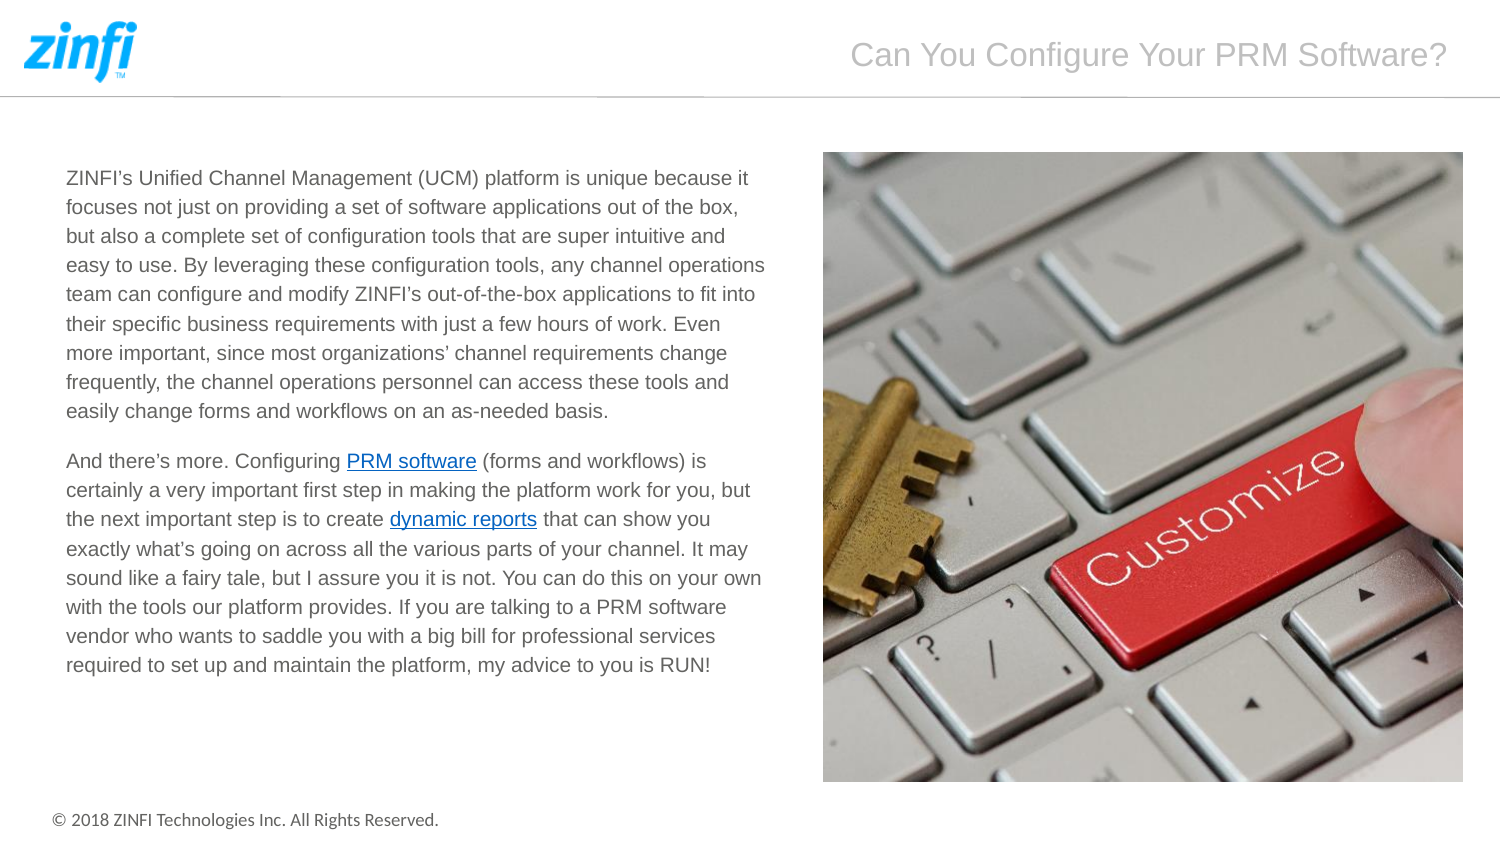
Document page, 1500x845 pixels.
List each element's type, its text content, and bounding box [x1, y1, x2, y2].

picture [823, 152, 1463, 782]
picture [122, 21, 137, 25]
picture [24, 21, 137, 83]
list Can You Configure Your PRM Software? [189, 6, 1463, 78]
list ZINFI’s Unified Channel Management (UCM) platform is unique because it focuses not just on providing a set of software applications out of the box, but also a complete set of configuration tools that are super intuitive and easy to use. By leveraging these configuration tools, any channel operations team can configure and modify ZINFI’s out-of-the-box applications to fit into their specific business requirements with just a few hours of work. Even more important, since most organizations’ channel requirements change frequently, the channel operations personnel can access these tools and easily change forms and workflows on an as-needed basis. And there’s more. Configuring PRM software (forms and workflows) is certainly a very important first step in making the platform work for you, but the next important step is to create dynamic reports that can show you exactly what’s going on across all the various parts of your channel. It may sound like a fairy tale, but I assure you it is not. You can do this on your own with the tools our platform provides. If you are talking to a PRM software vendor who wants to saddle you with a big bill for professional services required to set up and maintain the platform, my advice to you is RUN! [51, 152, 781, 785]
